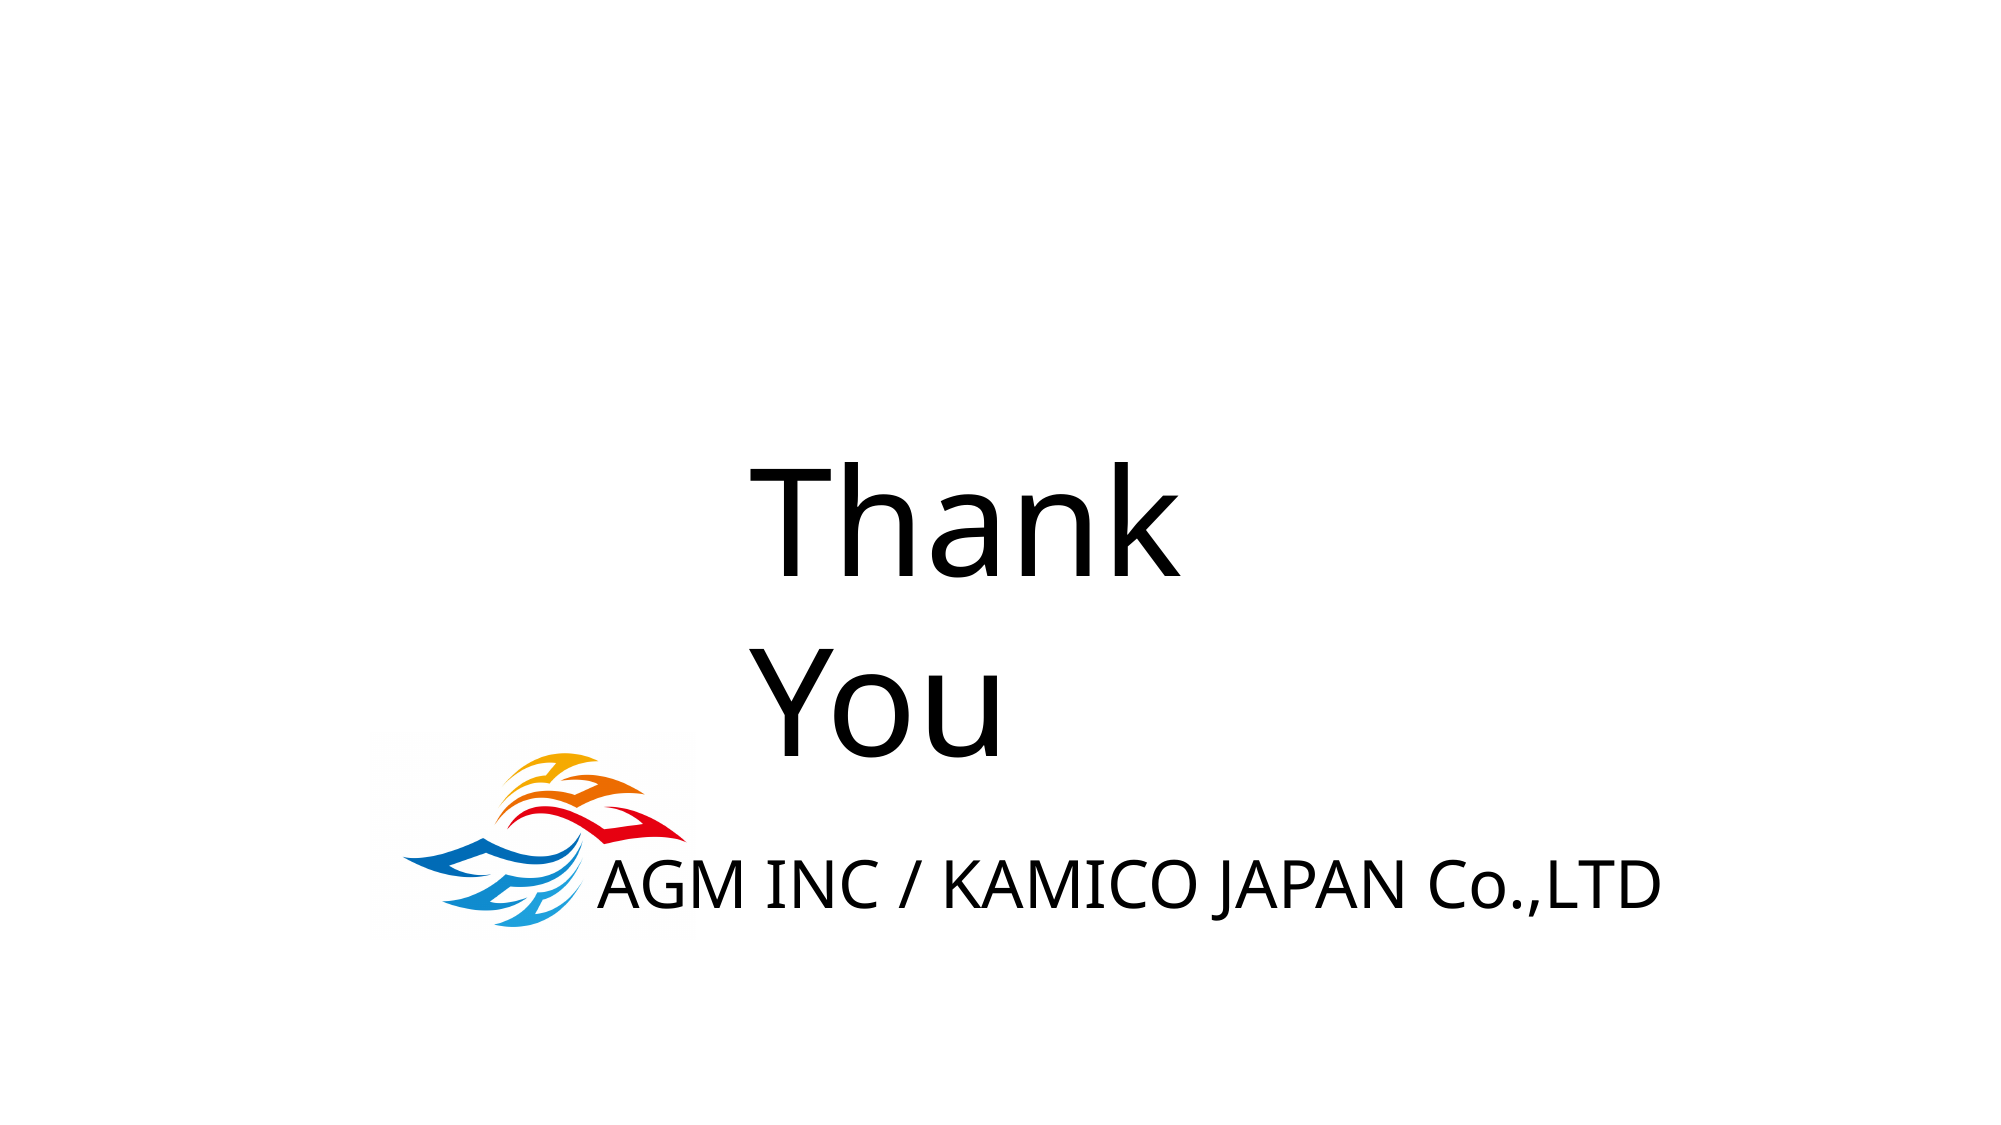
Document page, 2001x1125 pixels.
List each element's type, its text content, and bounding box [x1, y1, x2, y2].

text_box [326, 732, 696, 940]
text_box Thank You [734, 419, 1483, 794]
text_box AGM INC / KAMICO JAPAN Co.,LTD [696, 834, 1680, 929]
